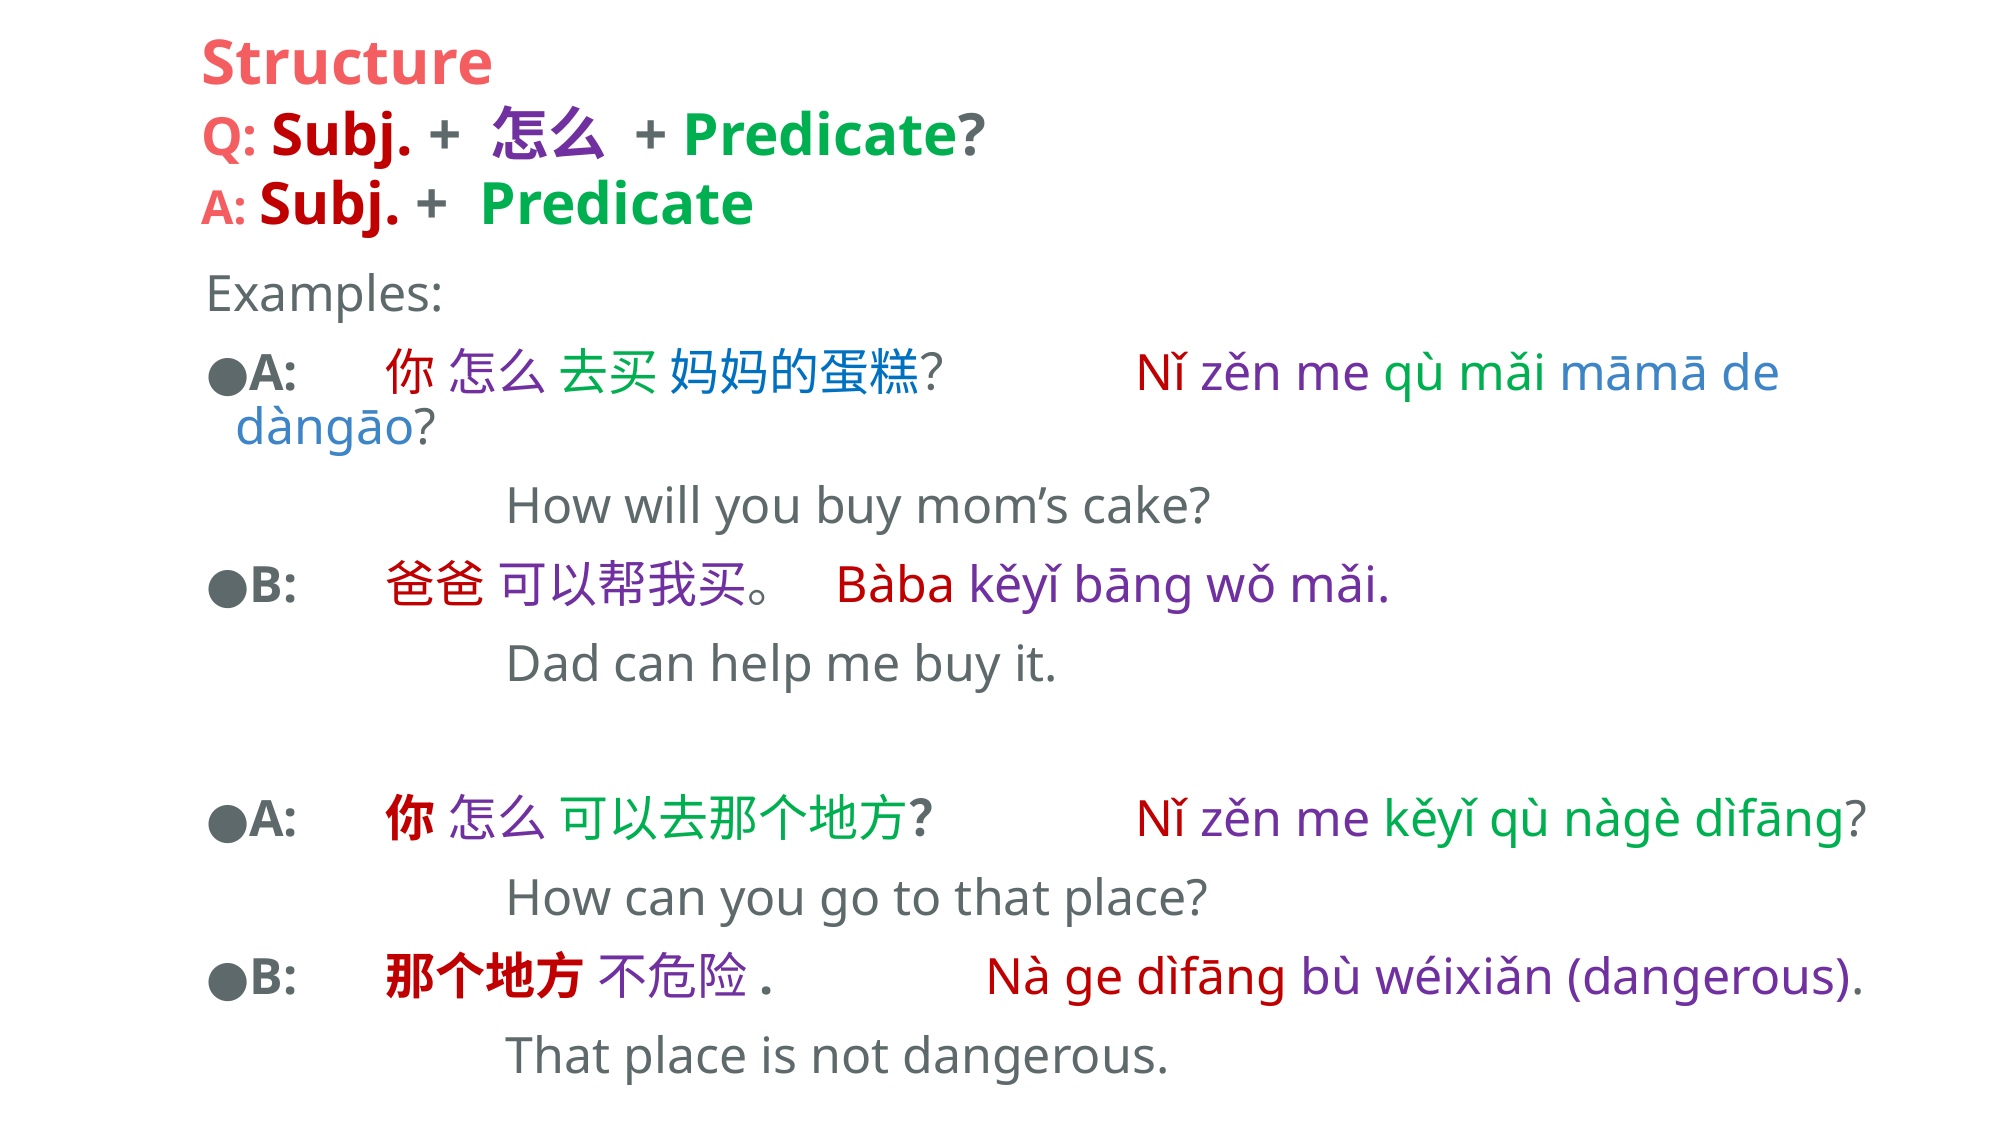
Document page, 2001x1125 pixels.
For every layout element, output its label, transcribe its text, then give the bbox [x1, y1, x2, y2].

list Examples: A: 你 怎么 去买 妈妈的蛋糕？ Nǐ zěn me qù mǎi māmā de dàngāo? How will you buy mom’s cake? B: 爸爸 可以帮我买。 Bàba kěyǐ bāng wǒ mǎi. Dad can help me buy it. A: 你 怎么 可以去那个地方？ Nǐ zěn me kěyǐ qù nàgè dìfāng? How can you go to that place? B: 那个地方 不危险. Nà ge dìfāng bù wéixiǎn (dangerous). That place is not dangerous. [190, 260, 1888, 1081]
title Structure Q: Subj. + 怎么 + Predicate? A: Subj. + Predicate [111, 42, 1927, 298]
